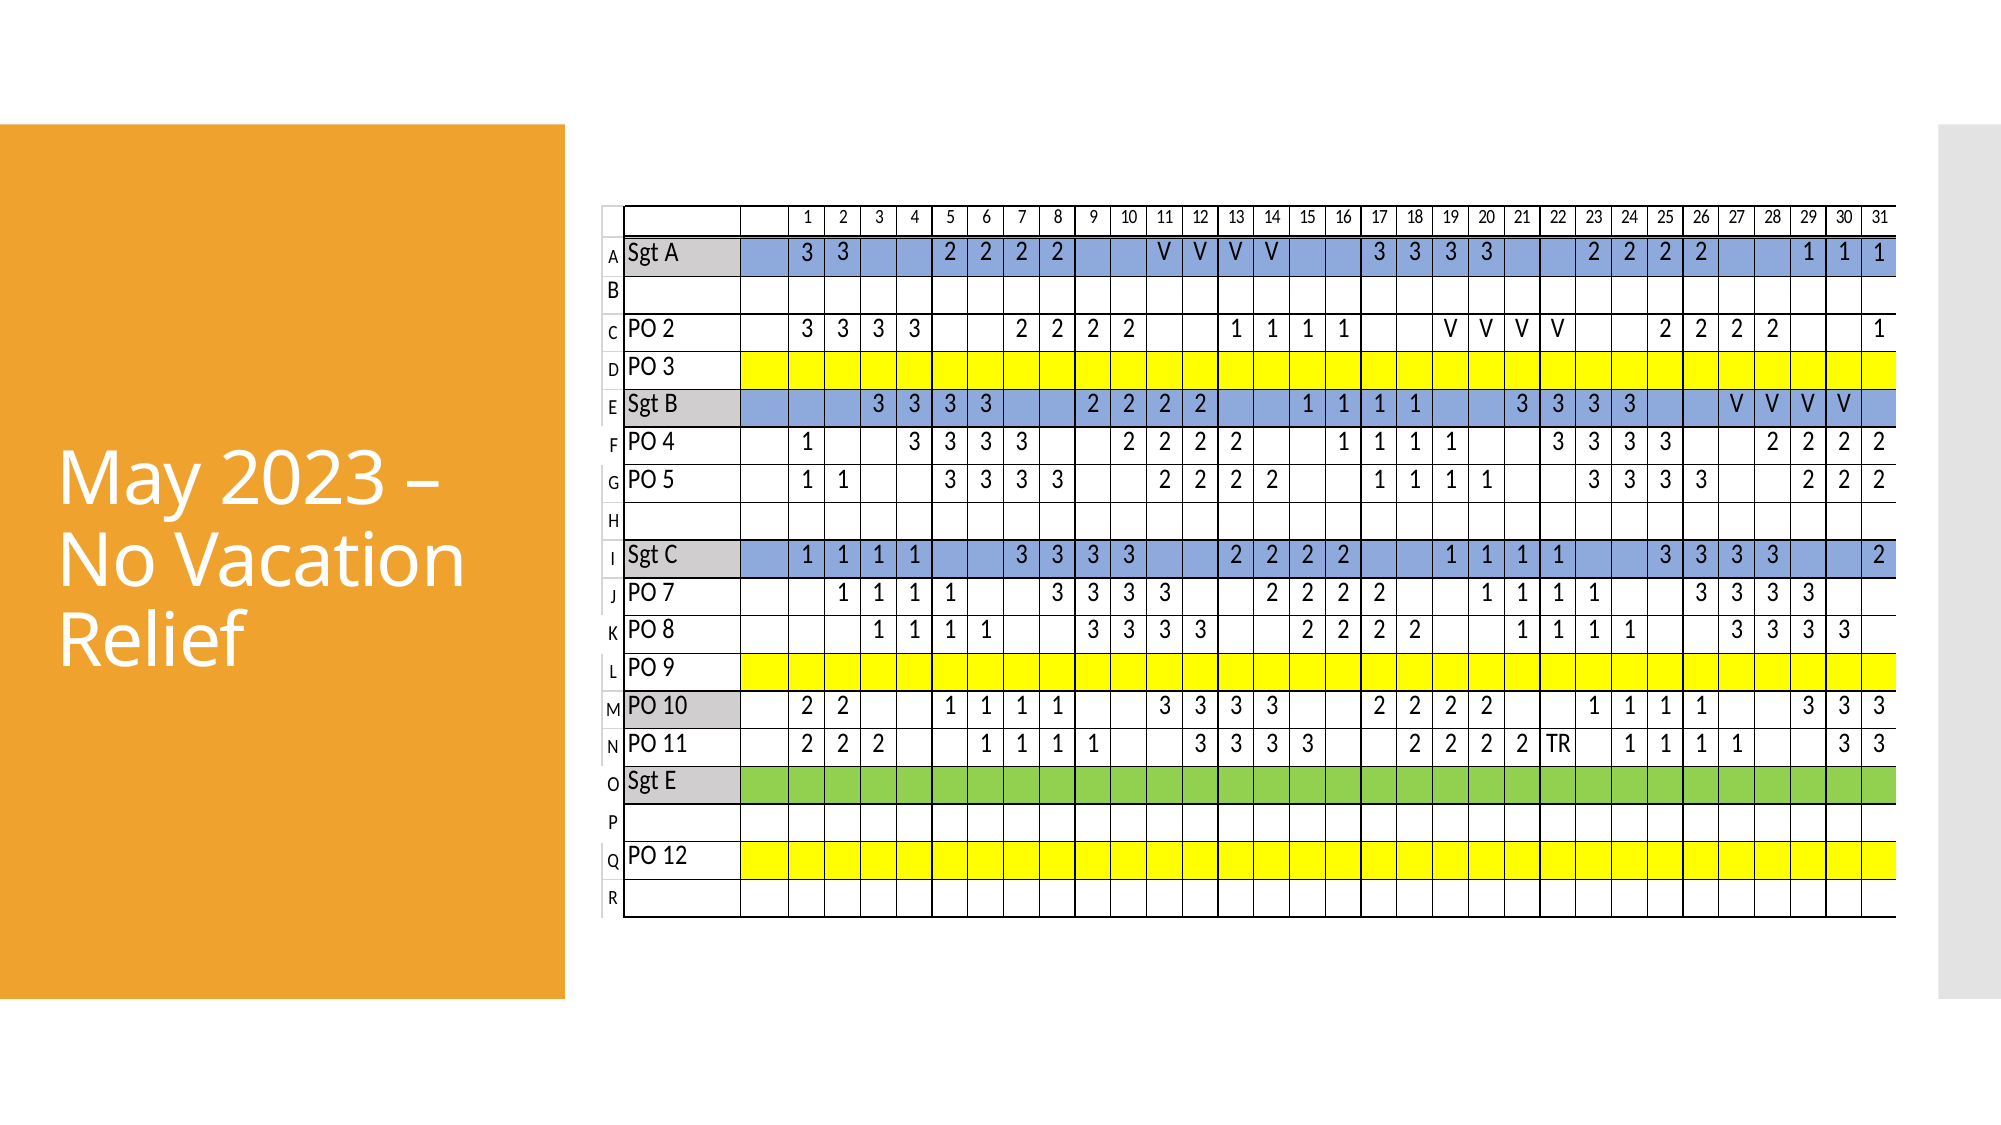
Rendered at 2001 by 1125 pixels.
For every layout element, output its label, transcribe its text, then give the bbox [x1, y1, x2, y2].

title May 2023 – No Vacation Relief [41, 184, 525, 940]
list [601, 205, 1898, 920]
